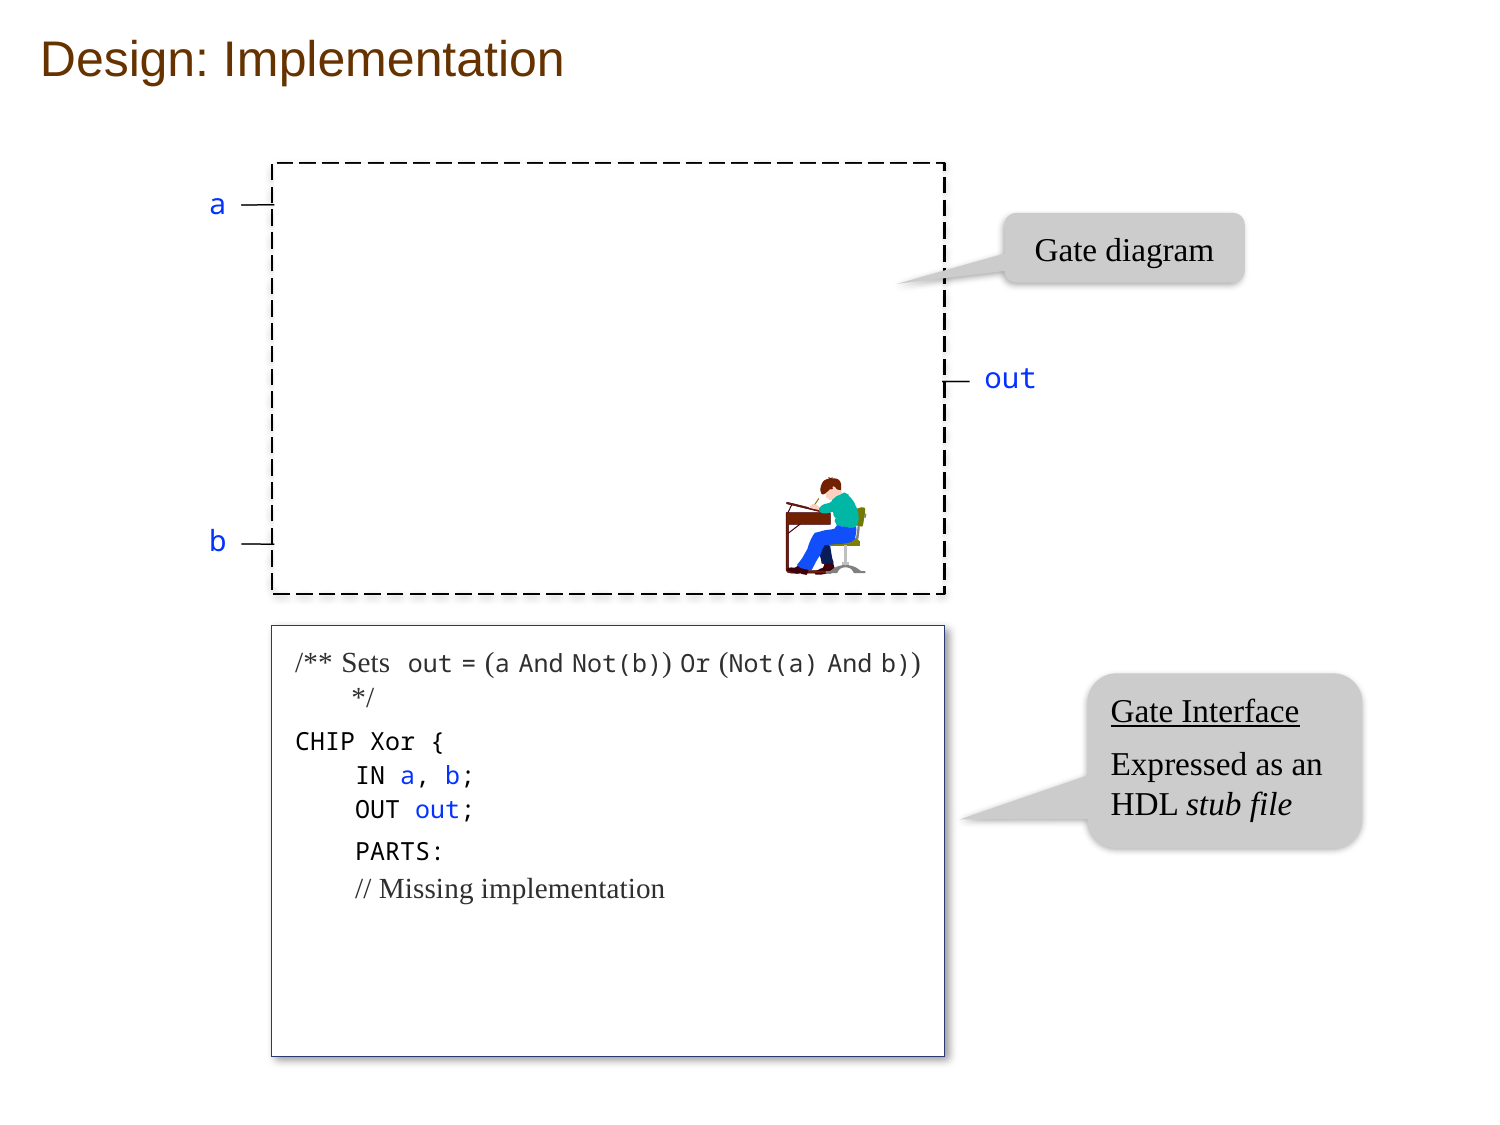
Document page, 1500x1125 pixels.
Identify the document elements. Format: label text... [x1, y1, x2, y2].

title Design: Implementation [24, 12, 1463, 100]
text_box /** Sets out = (a And Not(b)) Or (Not(a) And b)) */ CHIP Xor { IN a, b; OUT out; PARTS: // Missing implementation [271, 625, 945, 1057]
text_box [128, 164, 1073, 588]
text_box Gate diagram [1077, 212, 1246, 284]
text_box Gate Interface Expressed as an HDL stub file [958, 672, 1364, 850]
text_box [311, 163, 948, 546]
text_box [785, 476, 870, 577]
